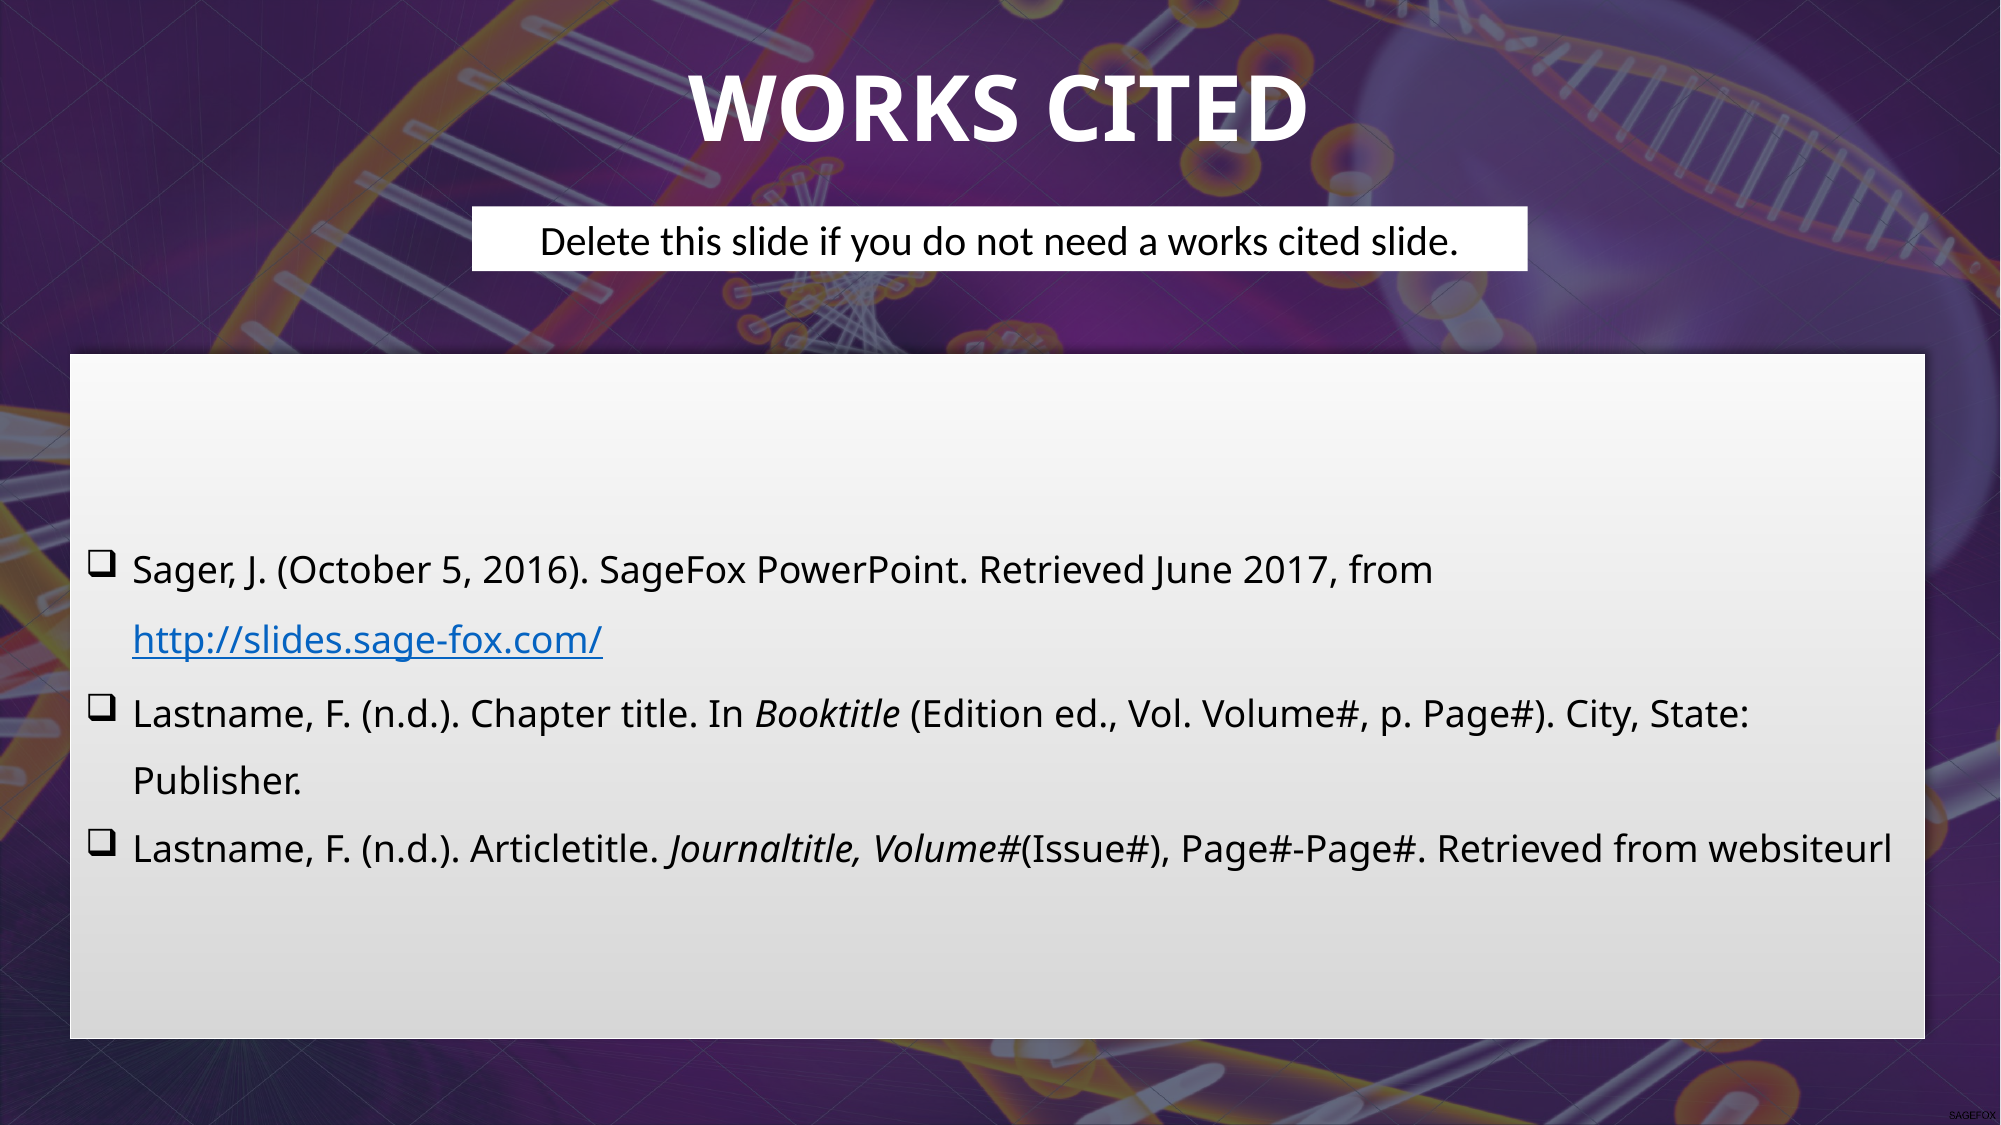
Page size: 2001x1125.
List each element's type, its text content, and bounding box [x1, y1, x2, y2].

text_box WORKS CITED [548, 42, 1452, 167]
text_box Sager, J. (October 5, 2016). SageFox PowerPoint. Retrieved June 2017, from http://slides.sage-fox.com/ Lastname, F. (n.d.). Chapter title. In Booktitle (Edition ed., Vol. Volume#, p. Page#). City, State: Publisher. Lastname, F. (n.d.). Articletitle. Journaltitle, Volume#(Issue#), Page#-Page#. Retrieved from websiteurl [70, 354, 1925, 1039]
picture [1925, 0, 2001, 1125]
text_box Delete this slide if you do not need a works cited slide. [472, 206, 1528, 272]
